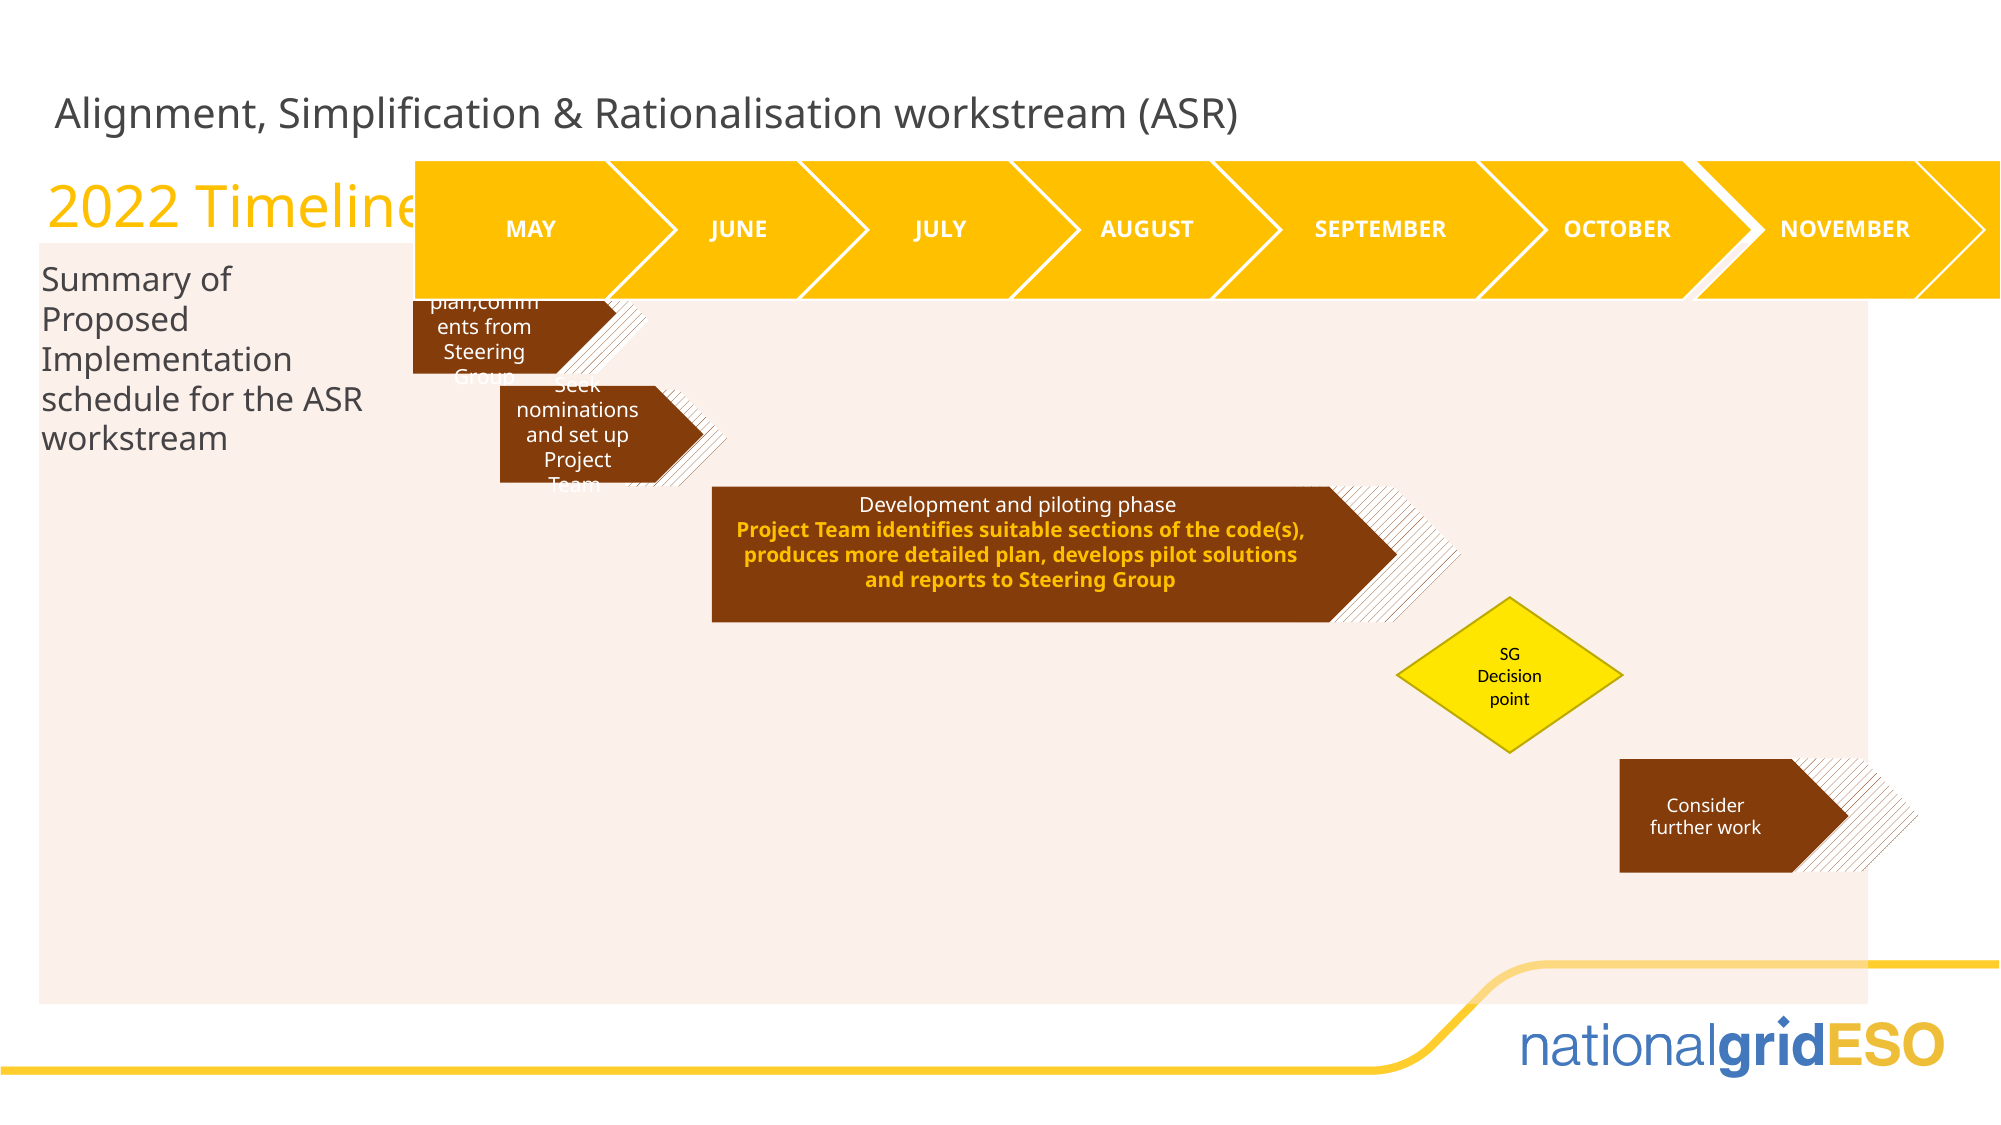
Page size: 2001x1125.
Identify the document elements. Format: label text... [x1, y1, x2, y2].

picture [0, 954, 2000, 1125]
text_box [1869, 763, 1921, 867]
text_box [26, 160, 1869, 1005]
text_box Alignment, Simplification & Rationalisation workstream (ASR) [39, 40, 1721, 145]
